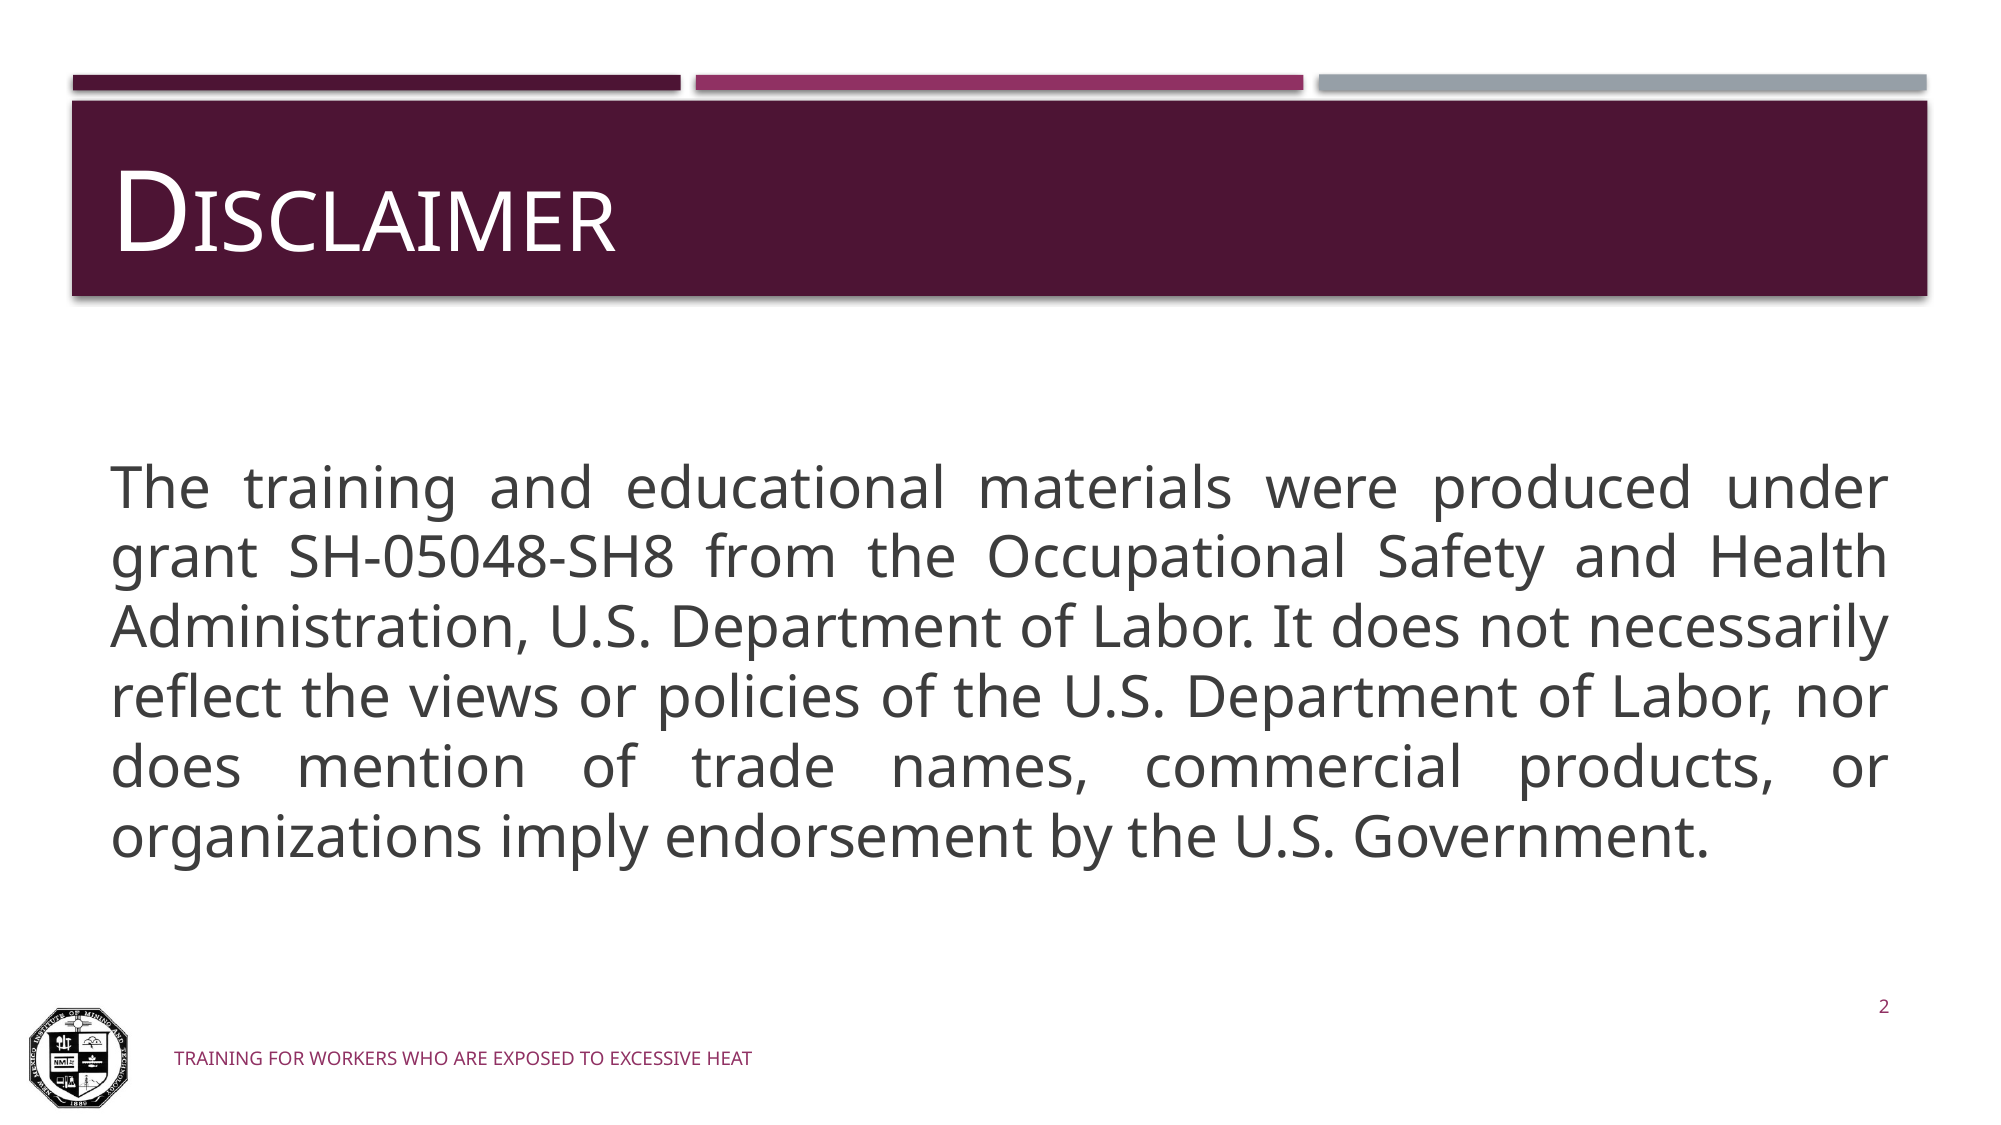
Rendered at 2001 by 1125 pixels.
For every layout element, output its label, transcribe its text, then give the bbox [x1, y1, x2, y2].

title DISCLAIMER [95, 115, 1905, 282]
picture [11, 993, 143, 1125]
footer Training for workers who are exposed to excessive heat [159, 1029, 1294, 1090]
list The training and educational materials were produced under grant SH-05048-SH8 from the Occupational Safety and Health Administration, U.S. Department of Labor. It does not necessarily reflect the views or policies of the U.S. Department of Labor, nor does mention of trade names, commercial products, or organizations imply endorsement by the U.S. Government. [95, 357, 1905, 962]
slide_number 2 [1732, 977, 1905, 1037]
